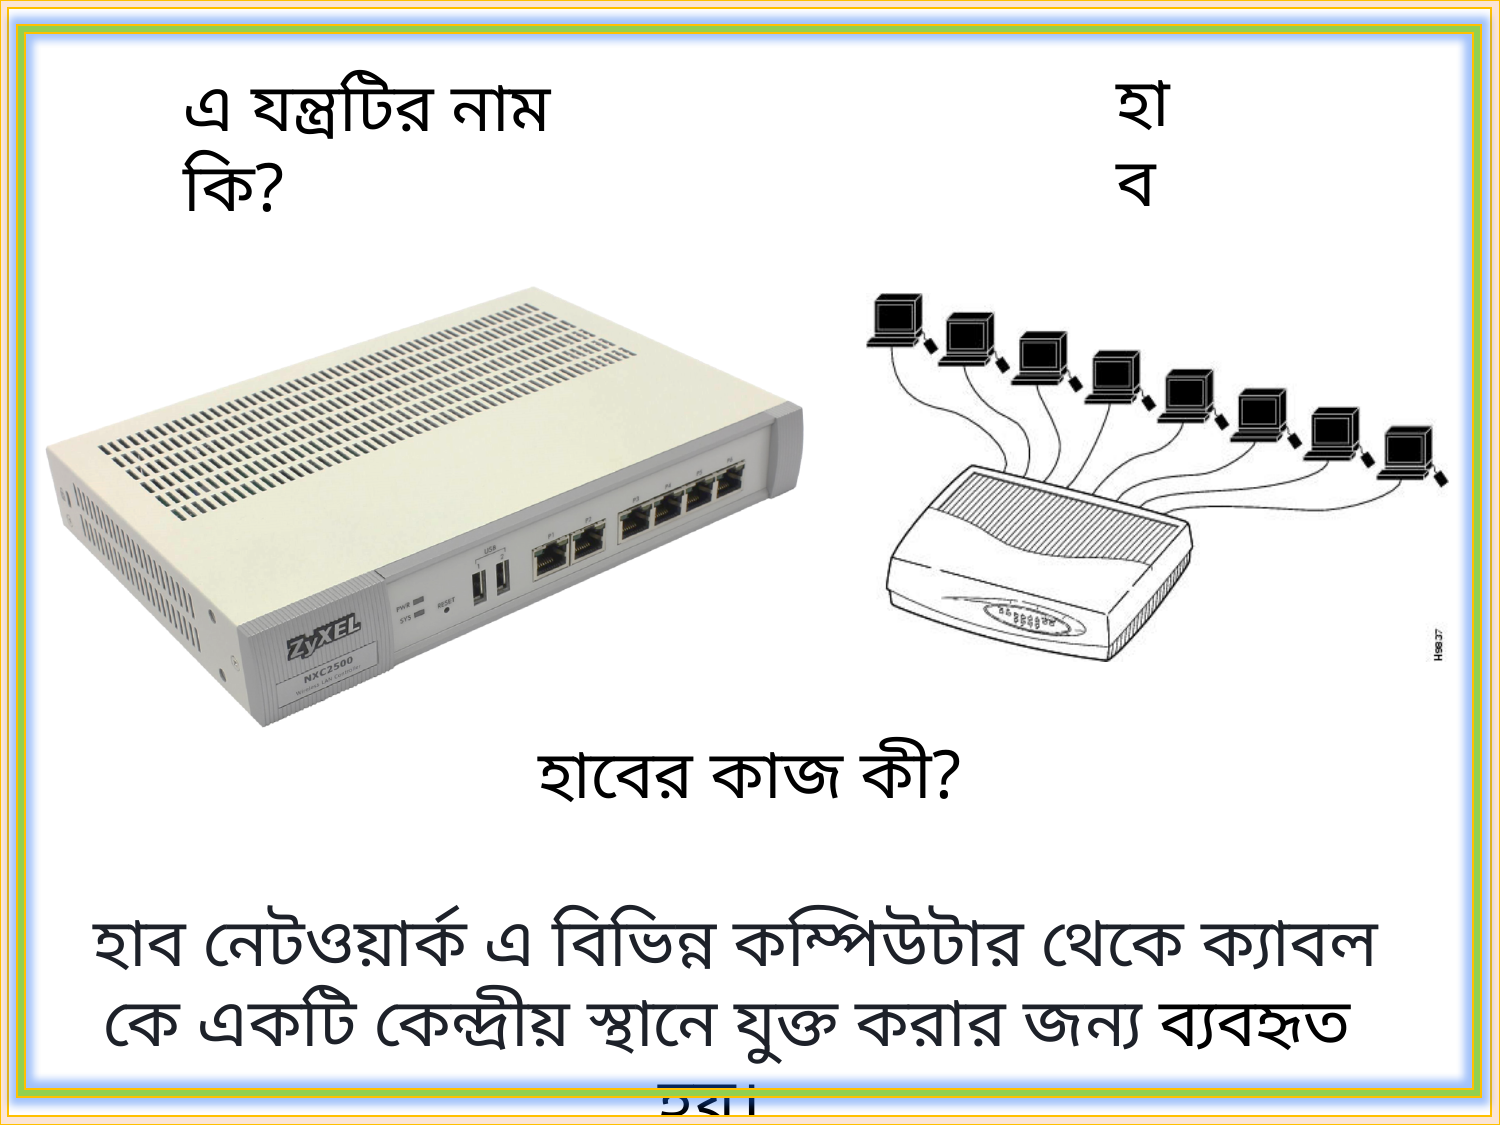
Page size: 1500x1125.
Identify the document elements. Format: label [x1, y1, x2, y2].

text_box [0, 0, 1500, 1125]
